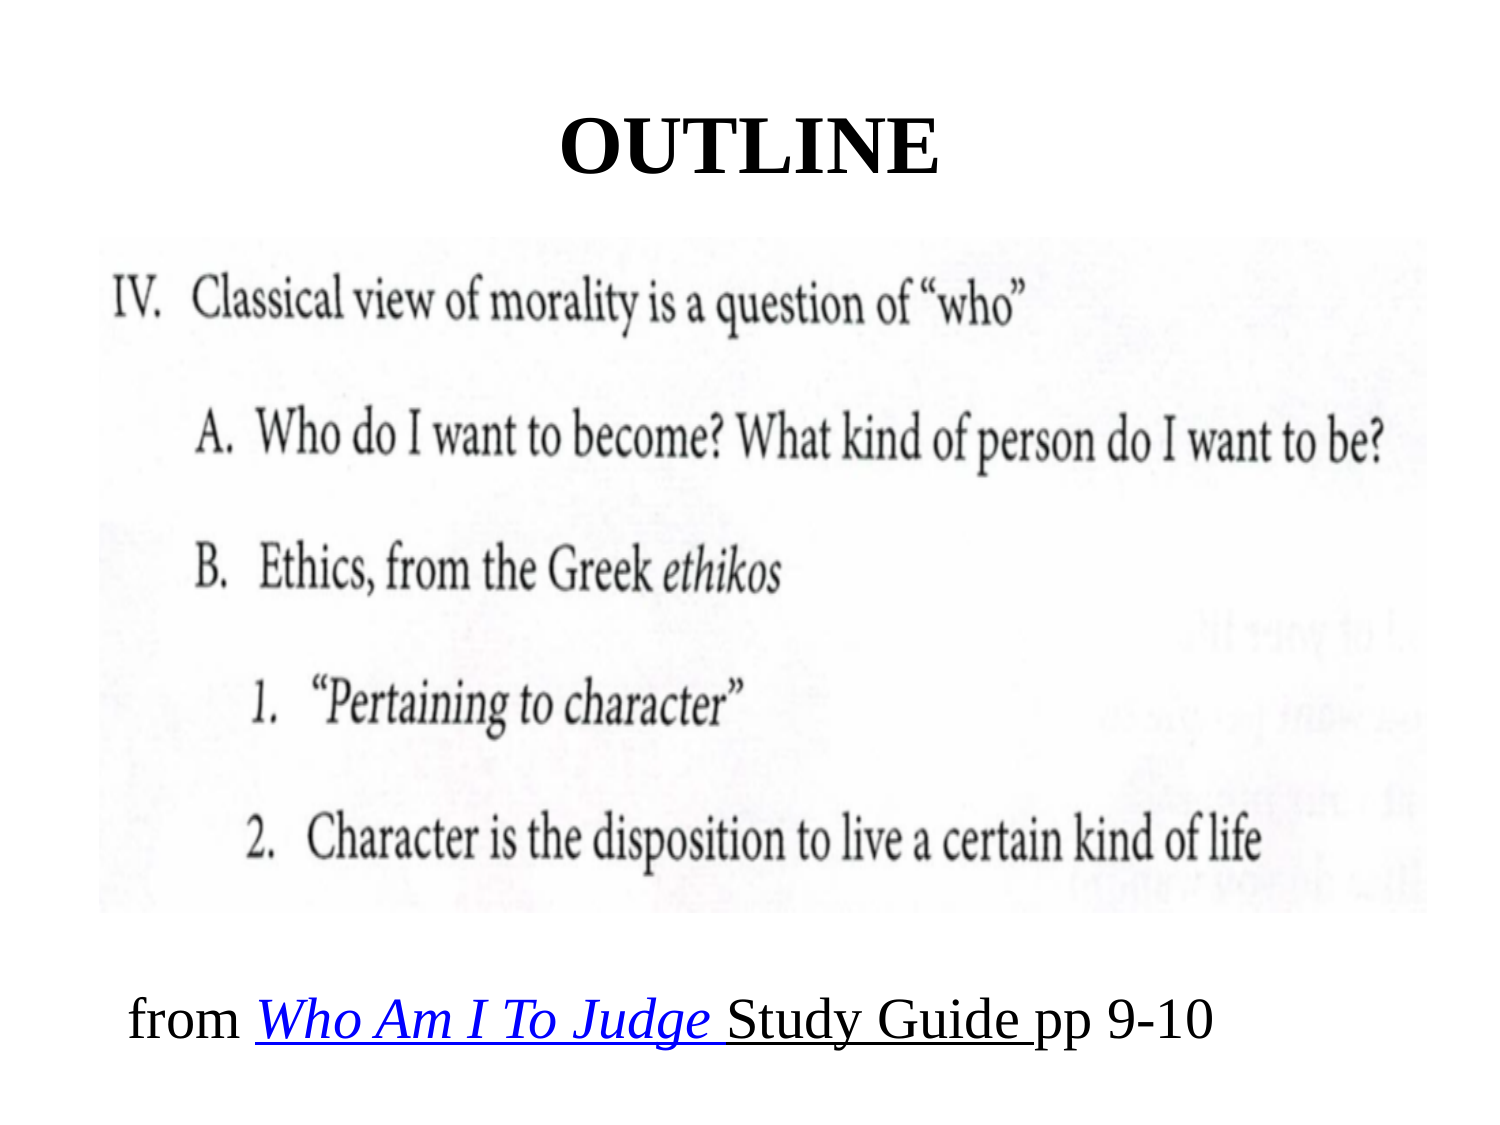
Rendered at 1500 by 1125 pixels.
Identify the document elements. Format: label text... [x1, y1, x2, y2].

list from Who Am I To Judge Study Guide pp 9-10 [112, 921, 1425, 1088]
picture [99, 237, 1428, 913]
title OUTLINE [75, 87, 1425, 193]
